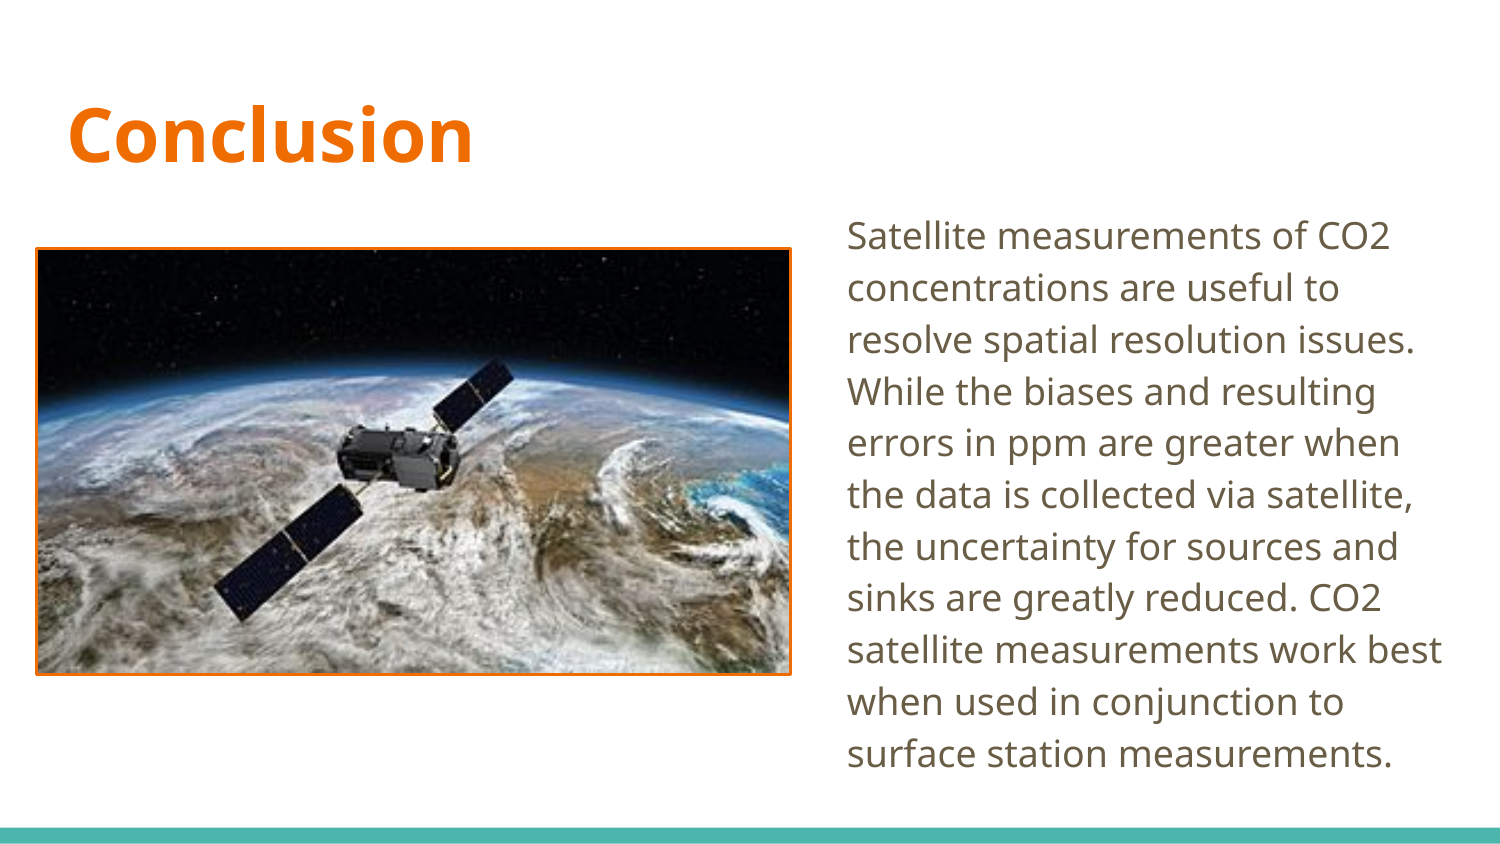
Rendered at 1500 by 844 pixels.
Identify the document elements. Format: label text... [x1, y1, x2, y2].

list Satellite measurements of CO2 concentrations are useful to resolve spatial resolution issues. While the biases and resulting errors in ppm are greater when the data is collected via satellite, the uncertainty for sources and sinks are greatly reduced. CO2 satellite measurements work best when used in conjunction to surface station measurements. [831, 190, 1459, 733]
picture [37, 249, 790, 674]
title Conclusion [51, 72, 1449, 189]
